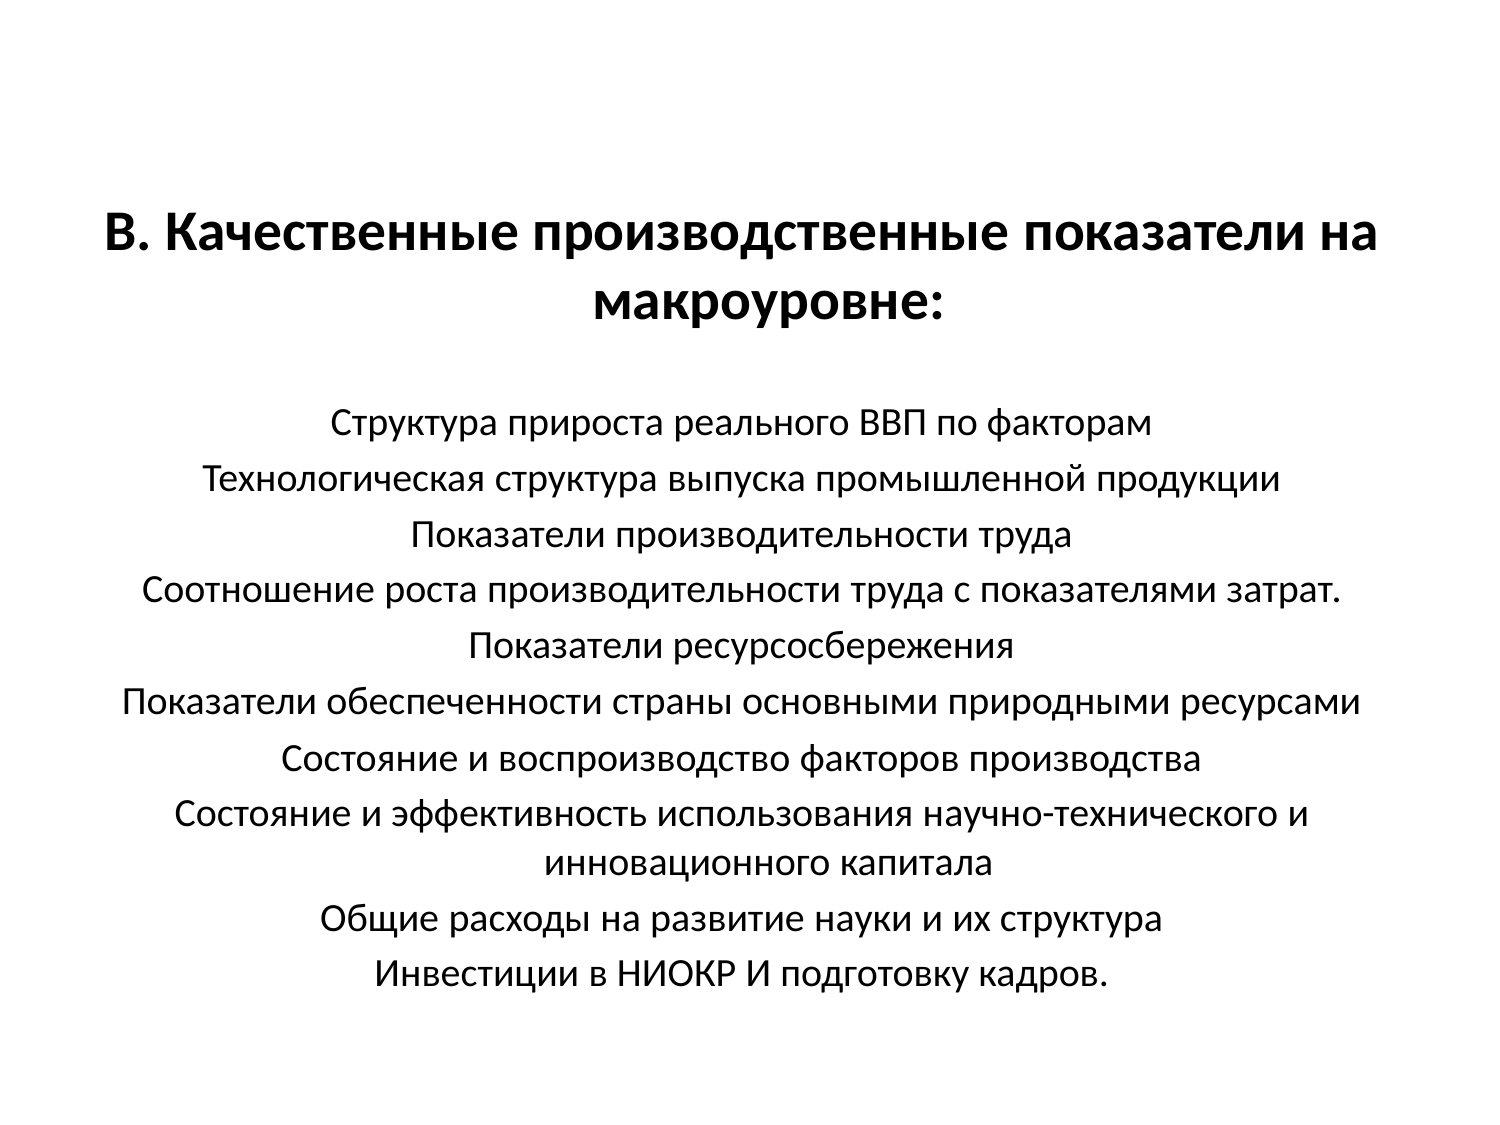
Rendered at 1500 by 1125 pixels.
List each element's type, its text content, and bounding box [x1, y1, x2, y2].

list В. Качественные производственные показатели на макроуровне: Структура прироста реального ВВП по факторам Технологическая структура выпуска промышленной продукции Показатели производительности труда Соотношение роста производительности труда с показателями затрат. Показатели ресурсосбережения Показатели обеспеченности страны основными природными ресурсами Состояние и воспроизводство факторов производства Состояние и эффективность использования научно-технического и инновационного капитала Общие расходы на развитие науки и их структура Инвестиции в НИОКР И подготовку кадров. [58, 70, 1425, 1005]
